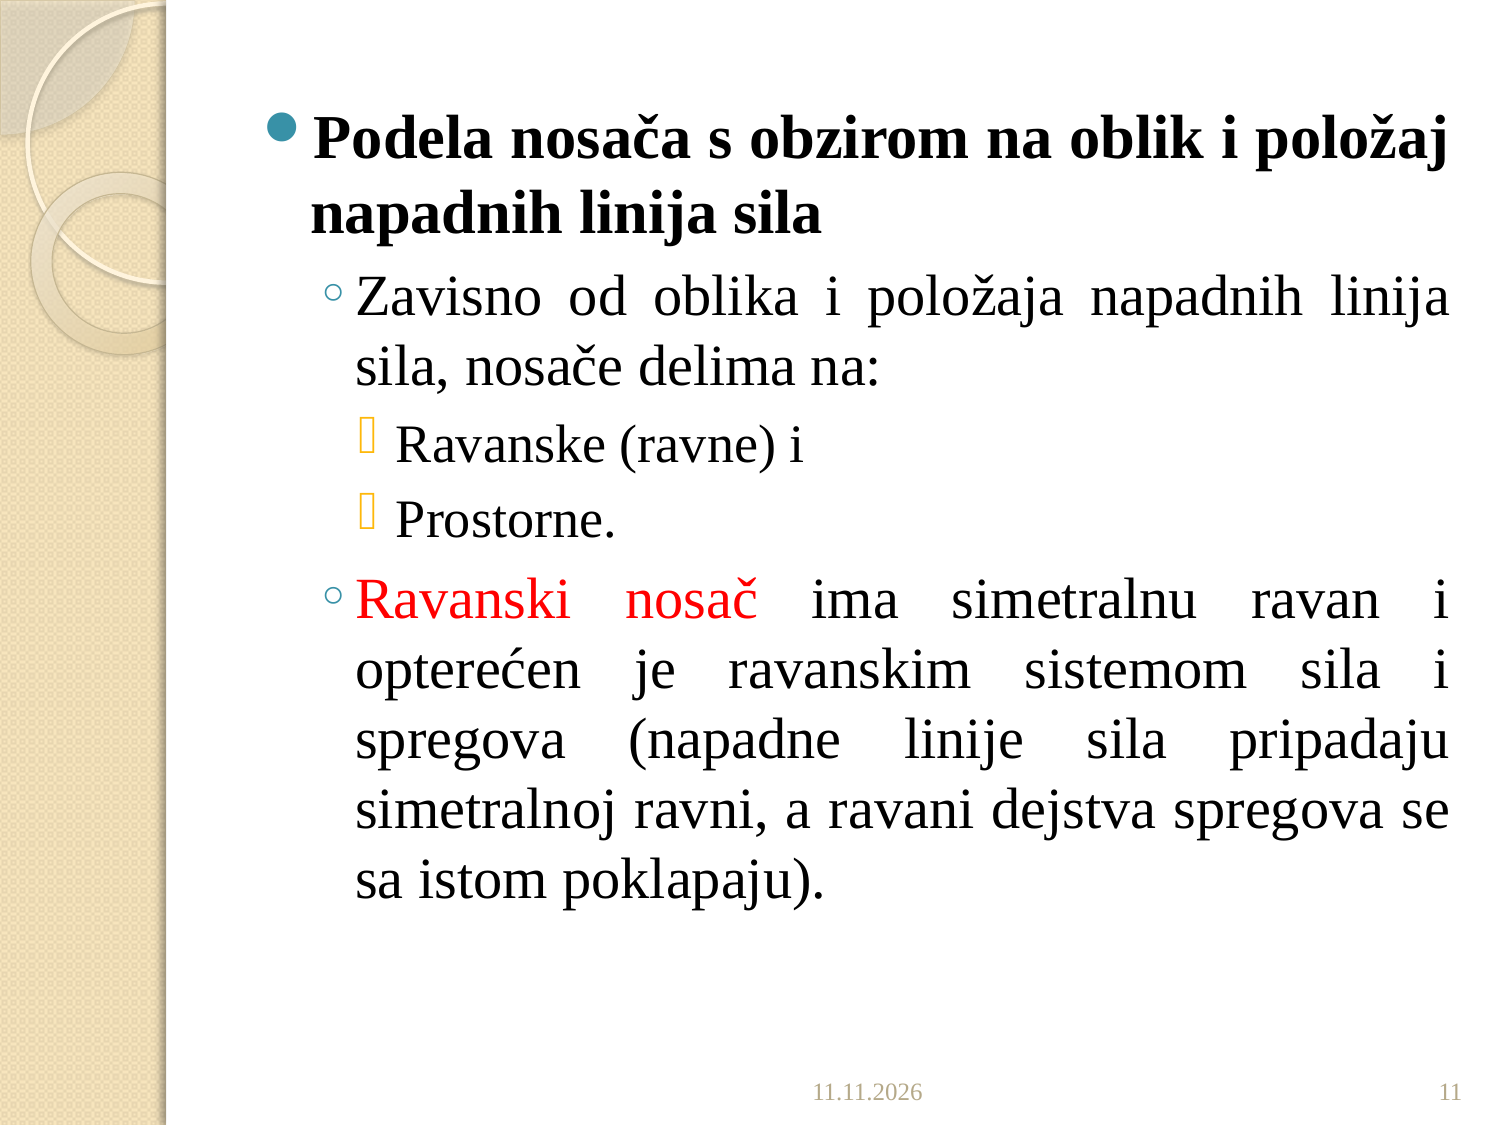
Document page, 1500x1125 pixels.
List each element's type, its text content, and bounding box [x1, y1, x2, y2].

slide_number 11 [1413, 1034, 1488, 1113]
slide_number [587, 1034, 938, 1113]
list Podela nosača s obzirom na oblik i položaj napadnih linija sila Zavisno od oblika i položaja napadnih linija sila, nosače delima na: Ravanske (ravne) i Prostorne. Ravanski nosač ima simetralnu ravan i opterećen je ravanskim sistemom sila i spregova (napadne linije sila pripadaju simetralnoj ravni, a ravani dejstva spregova se sa istom poklapaju). [235, 88, 1466, 1016]
